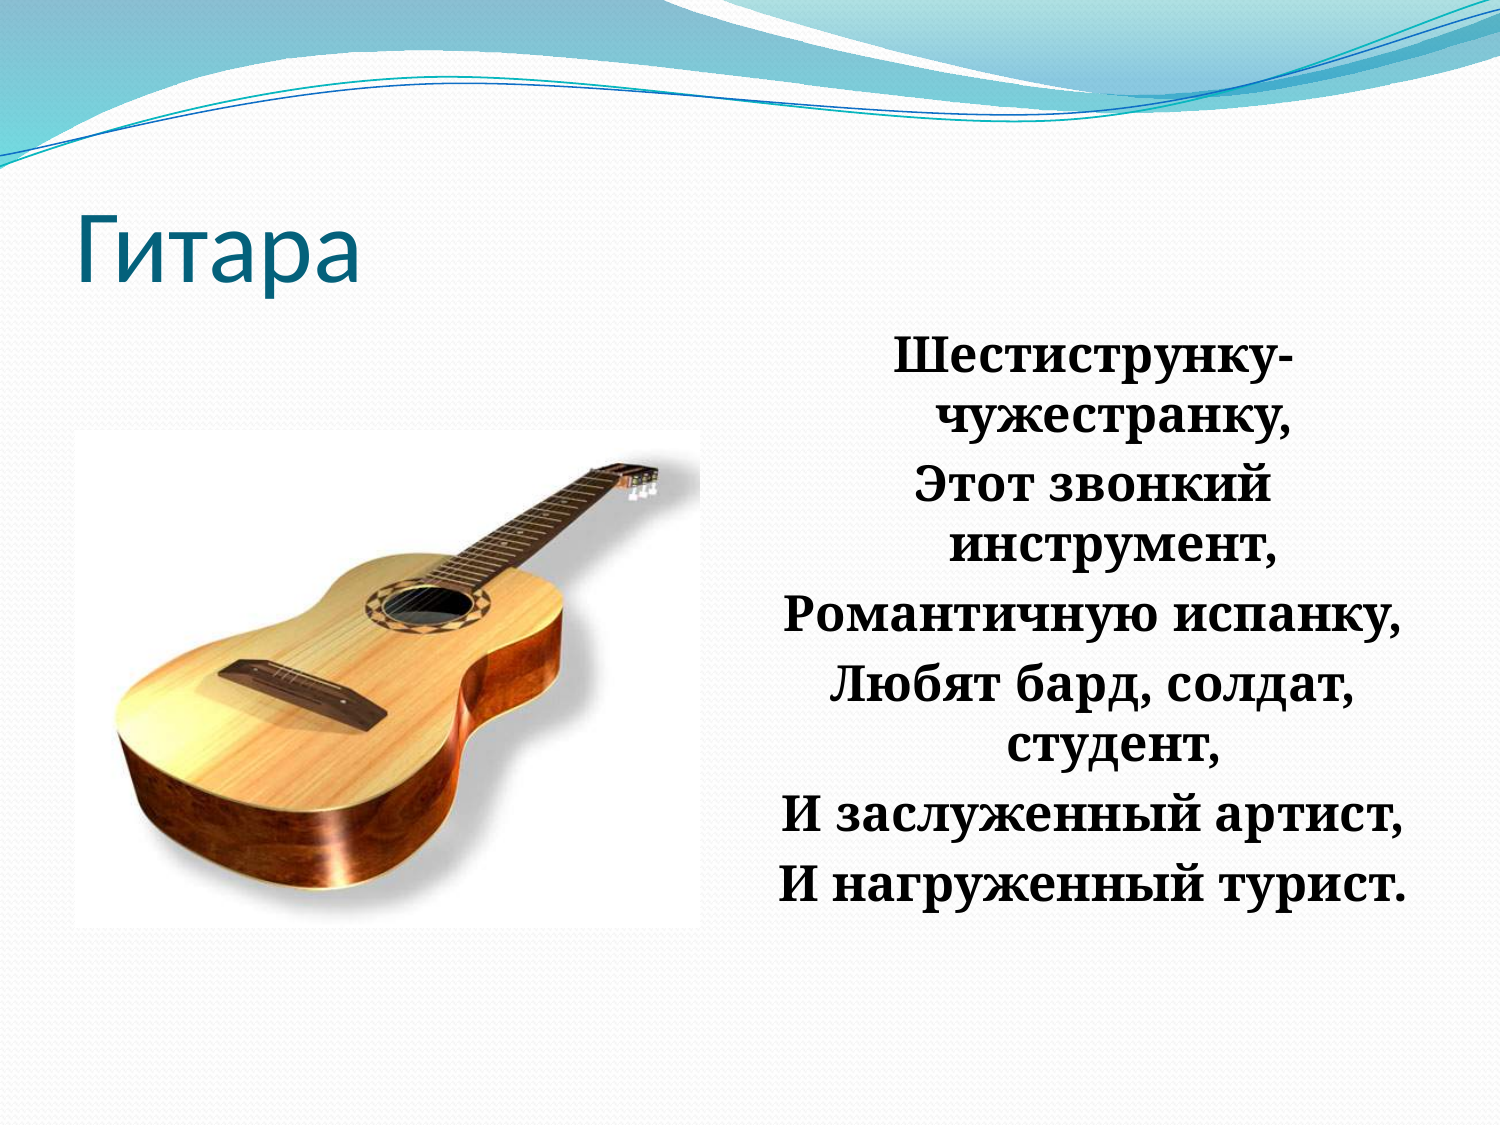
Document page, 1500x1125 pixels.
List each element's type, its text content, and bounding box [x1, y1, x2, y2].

list Шестиструнку-чужестранку, Этот звонкий инструмент, Романтичную испанку, Любят бард, солдат, студент, И заслуженный артист, И нагруженный турист. [762, 314, 1425, 1043]
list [74, 430, 701, 928]
title Гитара [75, 115, 1425, 303]
